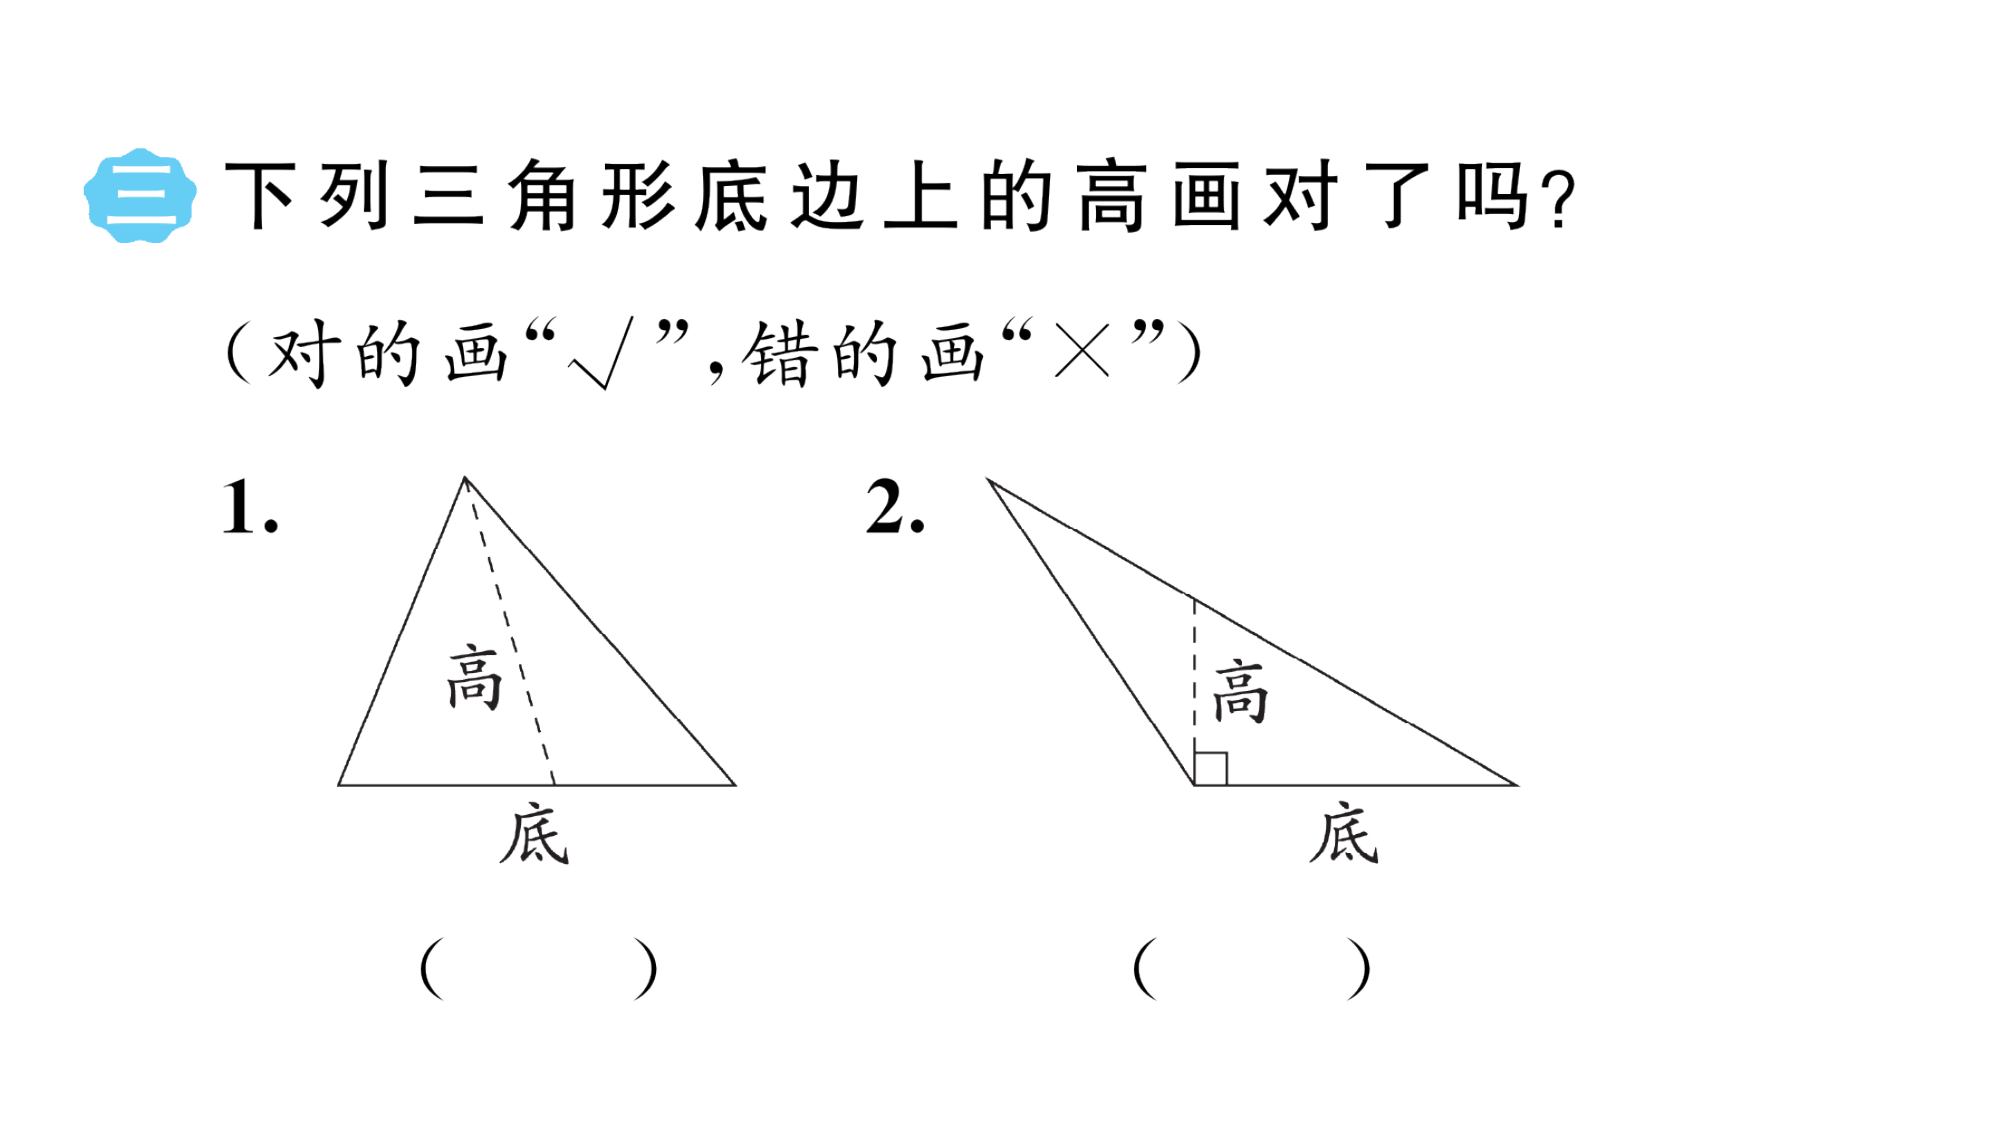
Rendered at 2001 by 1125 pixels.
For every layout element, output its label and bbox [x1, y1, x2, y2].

picture [78, 89, 1596, 1035]
